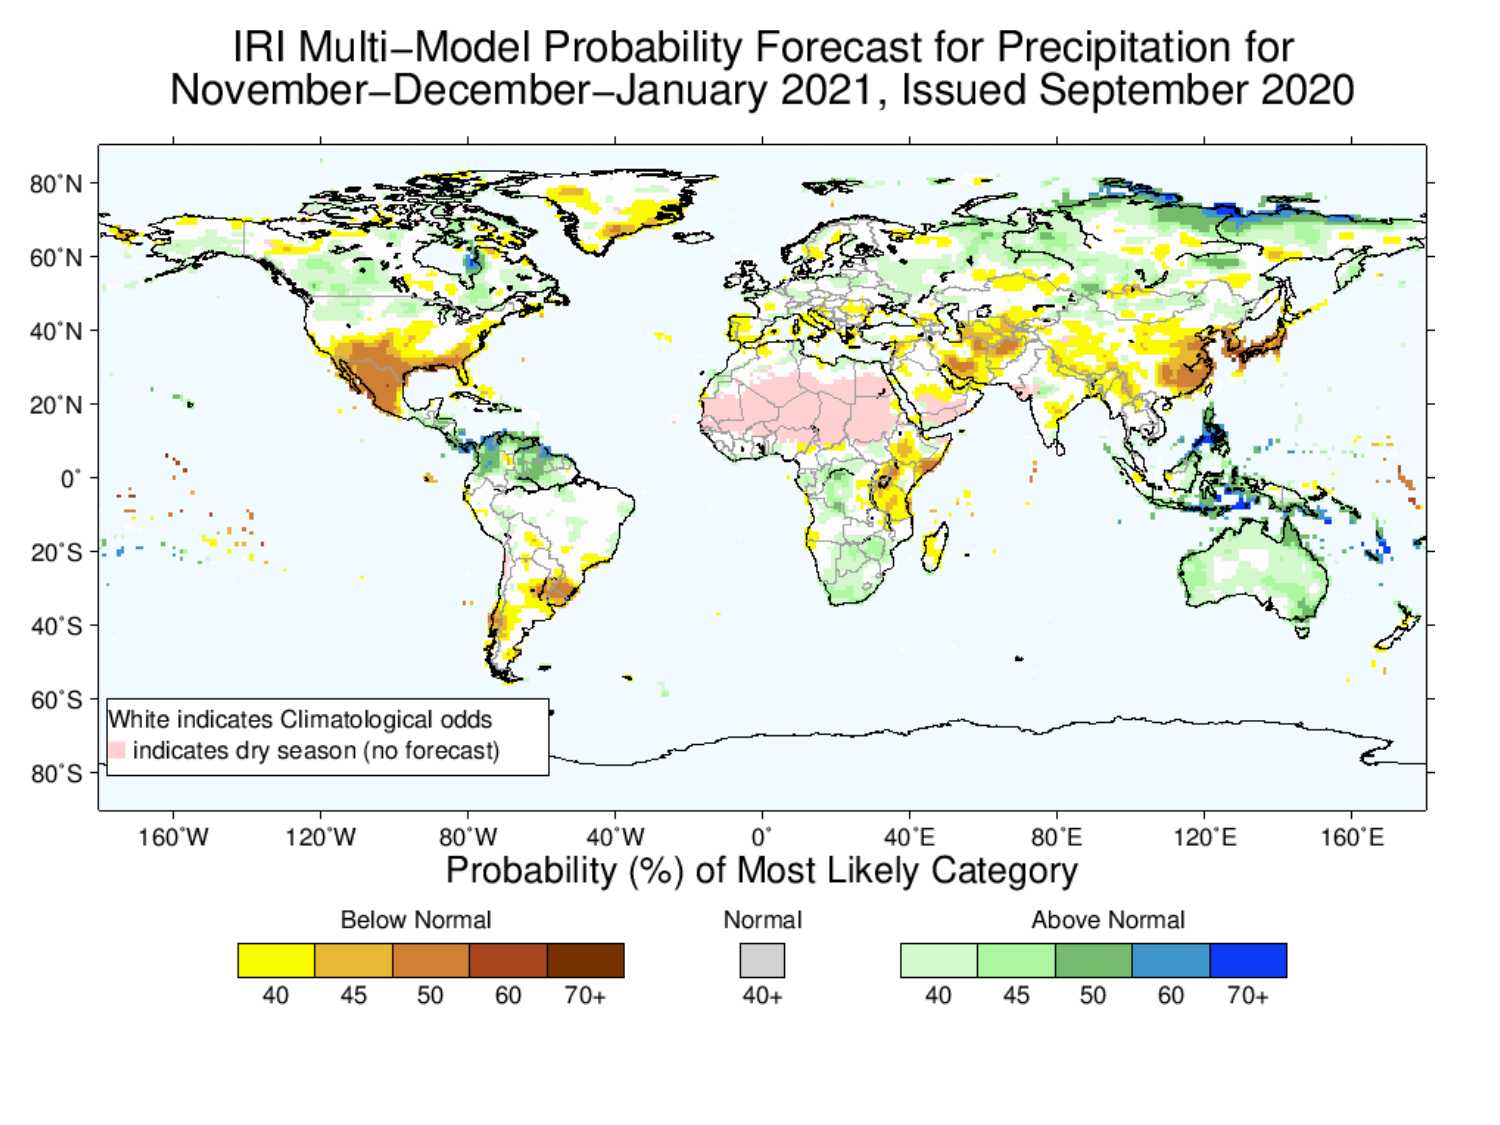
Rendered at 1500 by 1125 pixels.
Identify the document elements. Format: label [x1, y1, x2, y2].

picture [29, 29, 1436, 1006]
